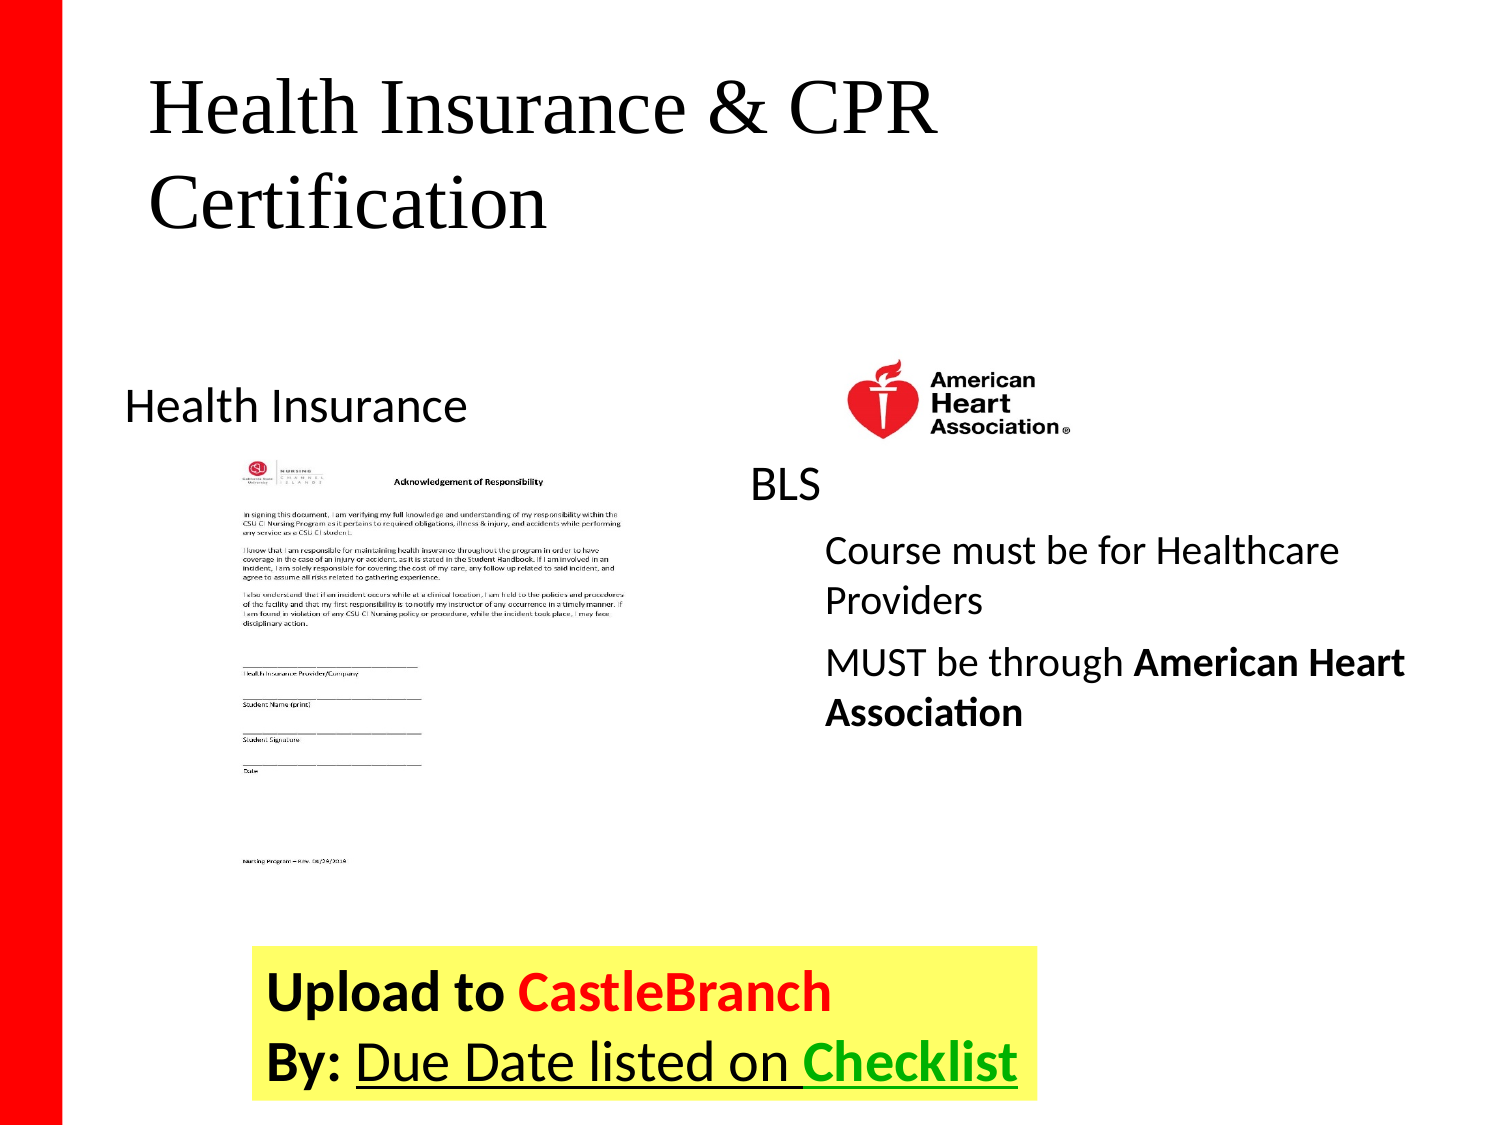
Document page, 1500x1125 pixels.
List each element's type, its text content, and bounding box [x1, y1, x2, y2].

title Health Insurance & CPR Certification [148, 54, 1142, 242]
list Health Insurance [124, 372, 837, 841]
picture [217, 438, 651, 919]
text_box Upload to CastleBranch By: Due Date listed on Checklist [252, 946, 1038, 1101]
list BLS Course must be for Healthcare Providers MUST be through American Heart Association [750, 450, 1463, 918]
picture [836, 328, 1076, 474]
